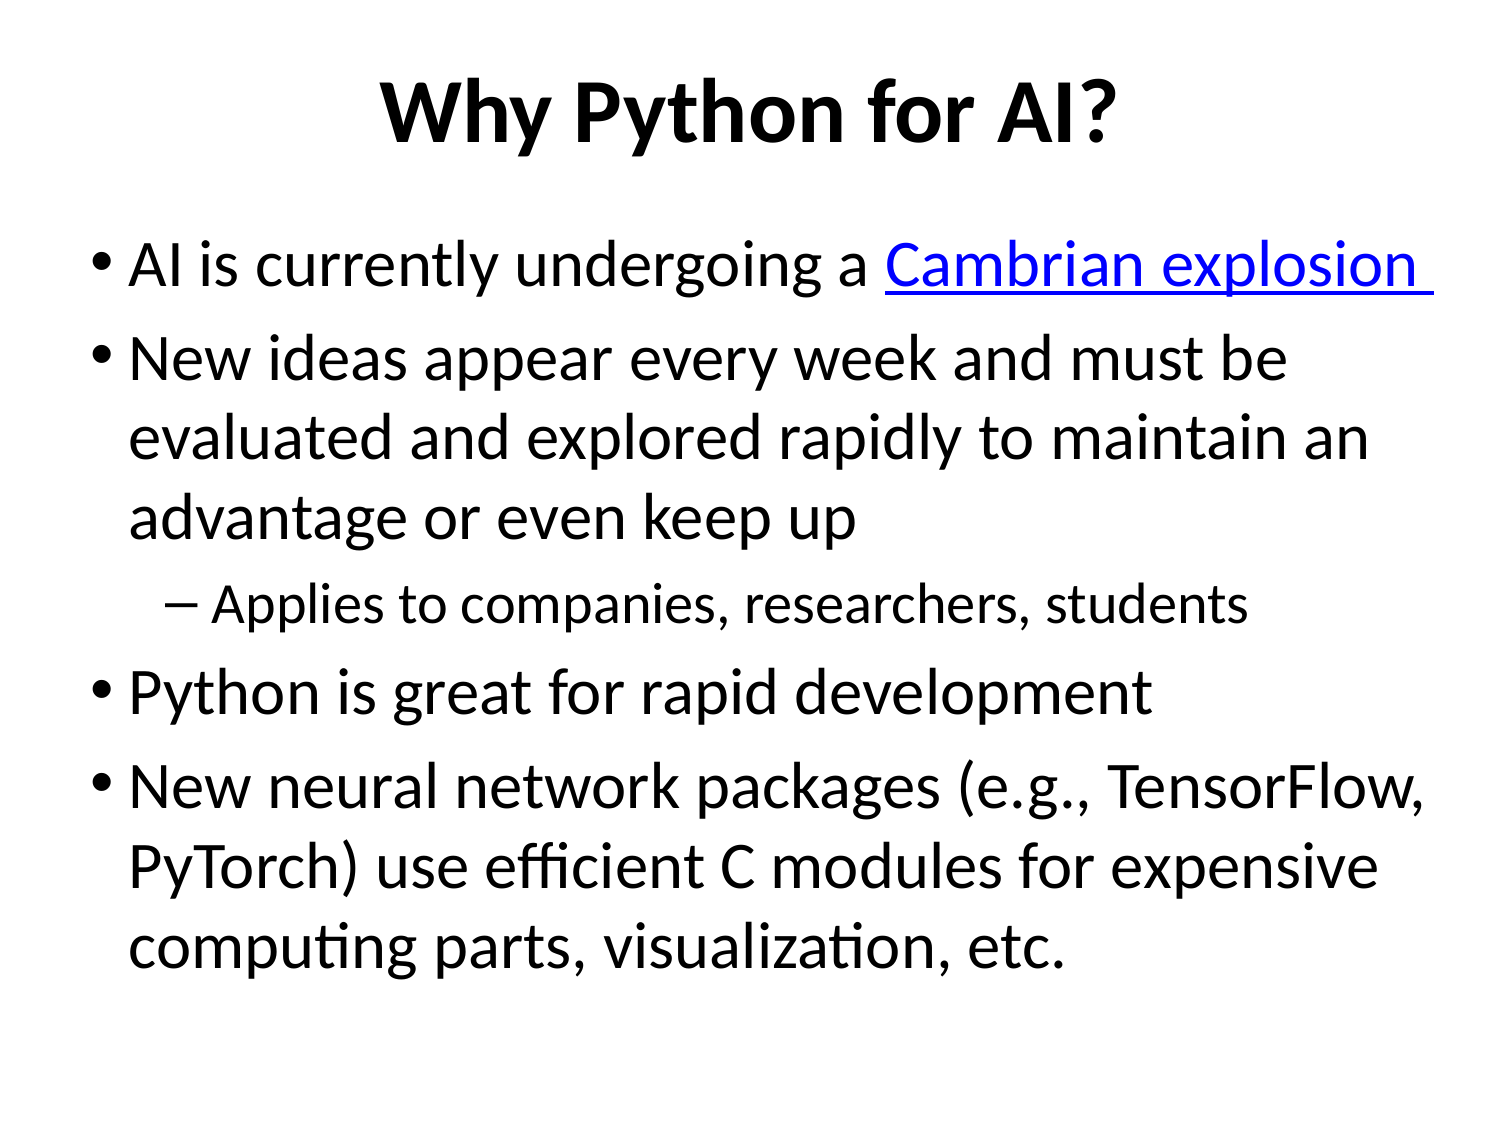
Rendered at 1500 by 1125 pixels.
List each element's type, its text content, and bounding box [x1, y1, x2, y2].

list AI is currently undergoing a Cambrian explosion New ideas appear every week and must be evaluated and explored rapidly to maintain an advantage or even keep up Applies to companies, researchers, students Python is great for rapid development New neural network packages (e.g., TensorFlow, PyTorch) use efficient C modules for expensive computing parts, visualization, etc. [75, 212, 1463, 1075]
title Why Python for AI? [75, 24, 1425, 188]
